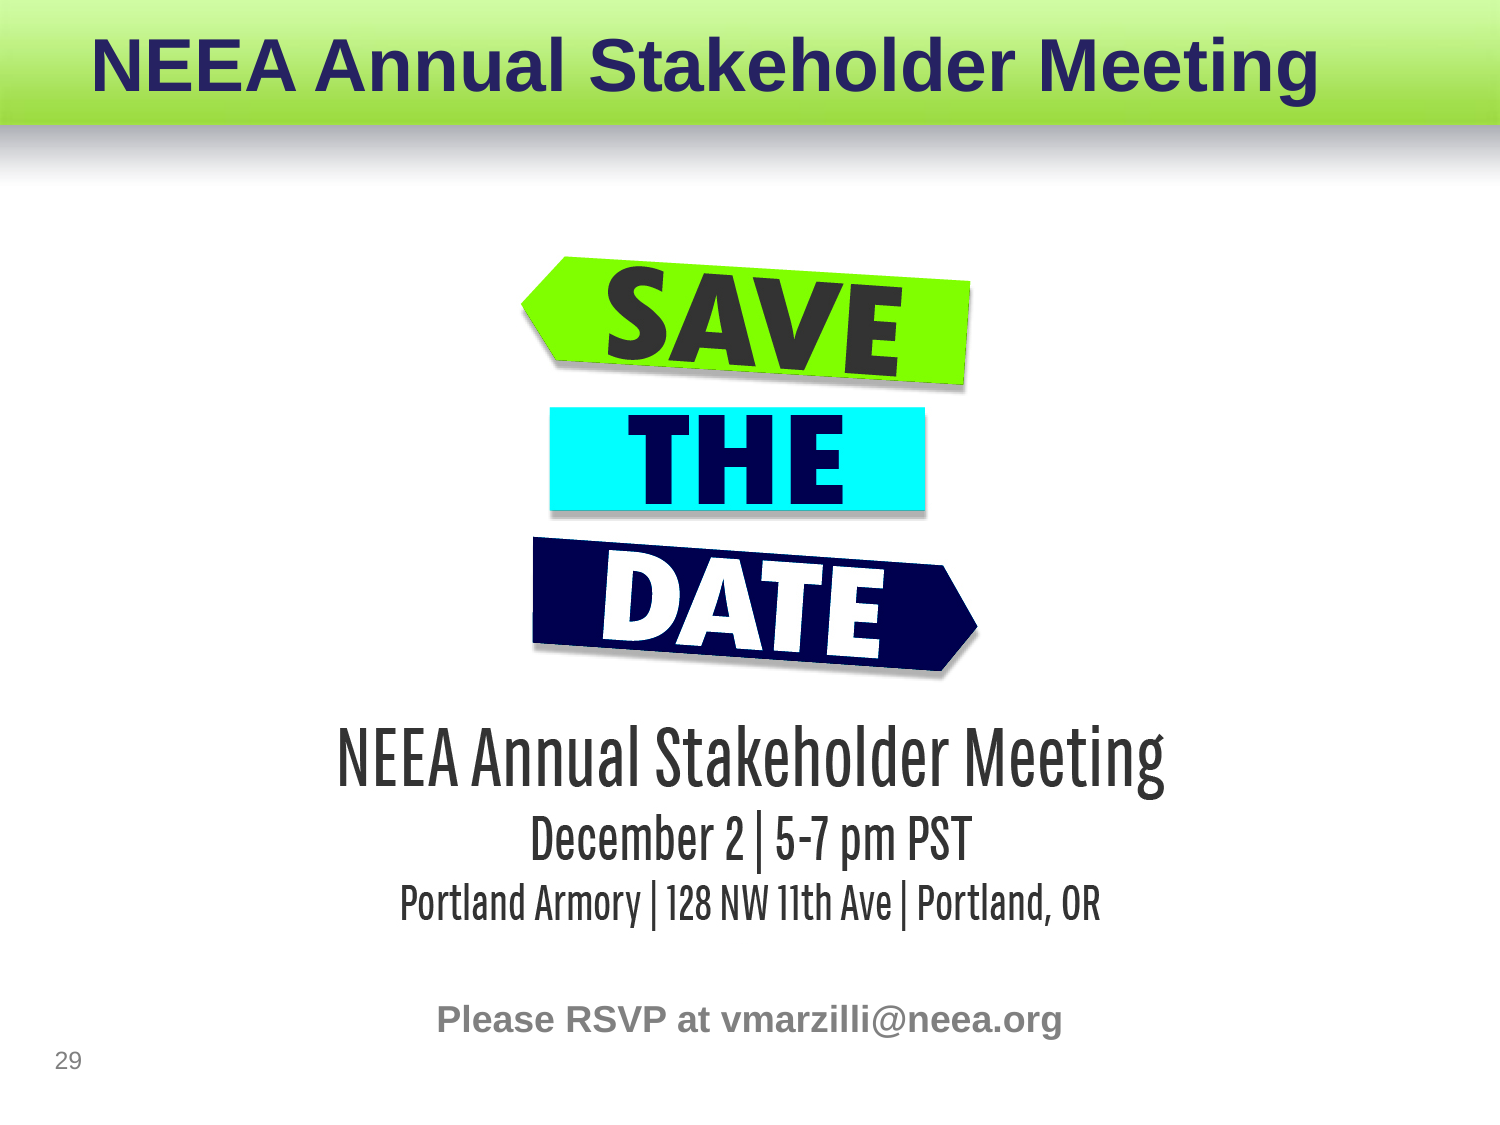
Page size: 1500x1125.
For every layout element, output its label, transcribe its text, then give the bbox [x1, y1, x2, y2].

title NEEA Annual Stakeholder Meeting [75, 0, 1484, 123]
text_box Please RSVP at vmarzilli@neea.org [187, 987, 1313, 1048]
picture [0, 0, 1500, 186]
picture [299, 199, 1201, 945]
